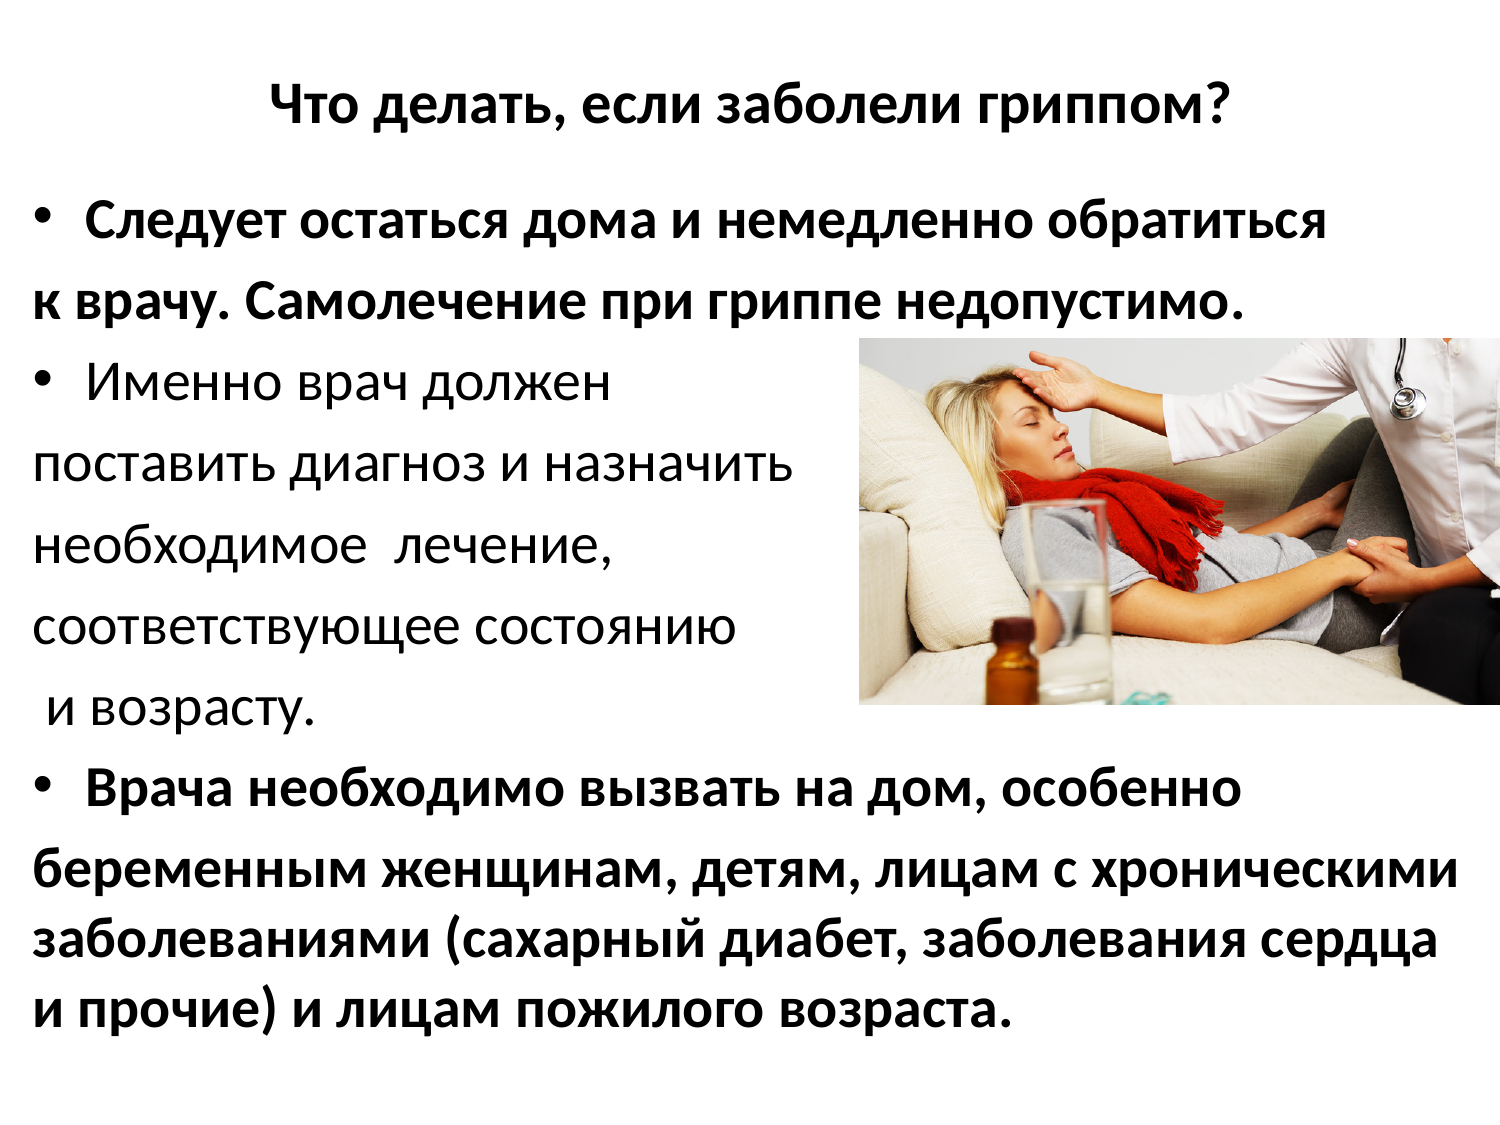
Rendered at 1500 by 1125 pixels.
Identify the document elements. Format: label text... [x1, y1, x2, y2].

picture [858, 337, 1500, 705]
title Что делать, если заболели гриппом? [76, 54, 1427, 172]
list Следует остаться дома и немедленно обратиться к врачу. Самолечение при гриппе недопустимо. Именно врач должен поставить диагноз и назначить необходимое лечение, соответствующее состоянию и возрасту. Врача необходимо вызвать на дом, особенно беременным женщинам, детям, лицам с хроническими заболеваниями (сахарный диабет, заболевания сердца и прочие) и лицам пожилого возраста. [17, 172, 1483, 1083]
